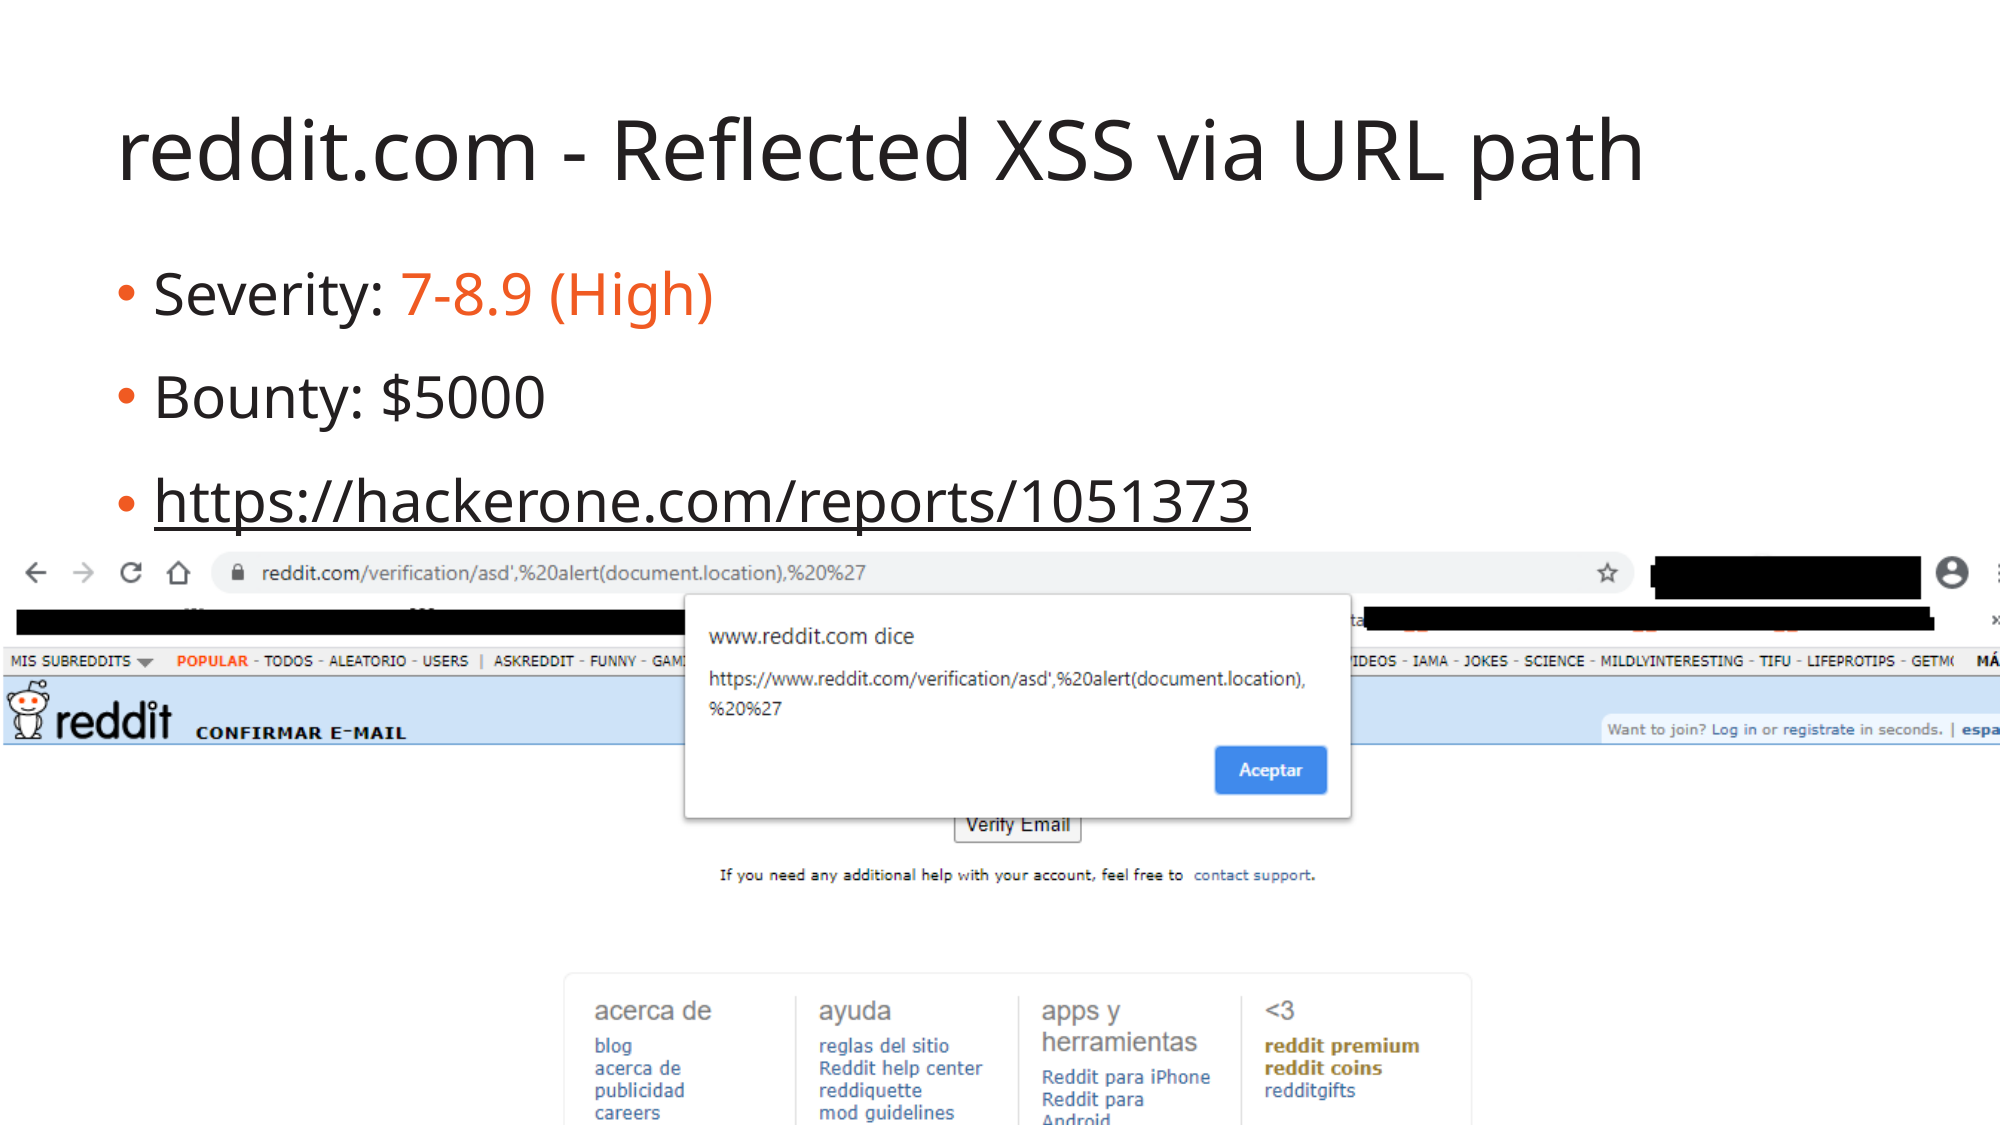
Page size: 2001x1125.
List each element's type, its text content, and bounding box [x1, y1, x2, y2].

picture [0, 549, 2000, 1125]
title reddit.com - Reflected XSS via URL path [101, 101, 1897, 207]
list Severity: 7-8.9 (High) Bounty: $5000 https://hackerone.com/reports/1051373 [101, 249, 1897, 549]
